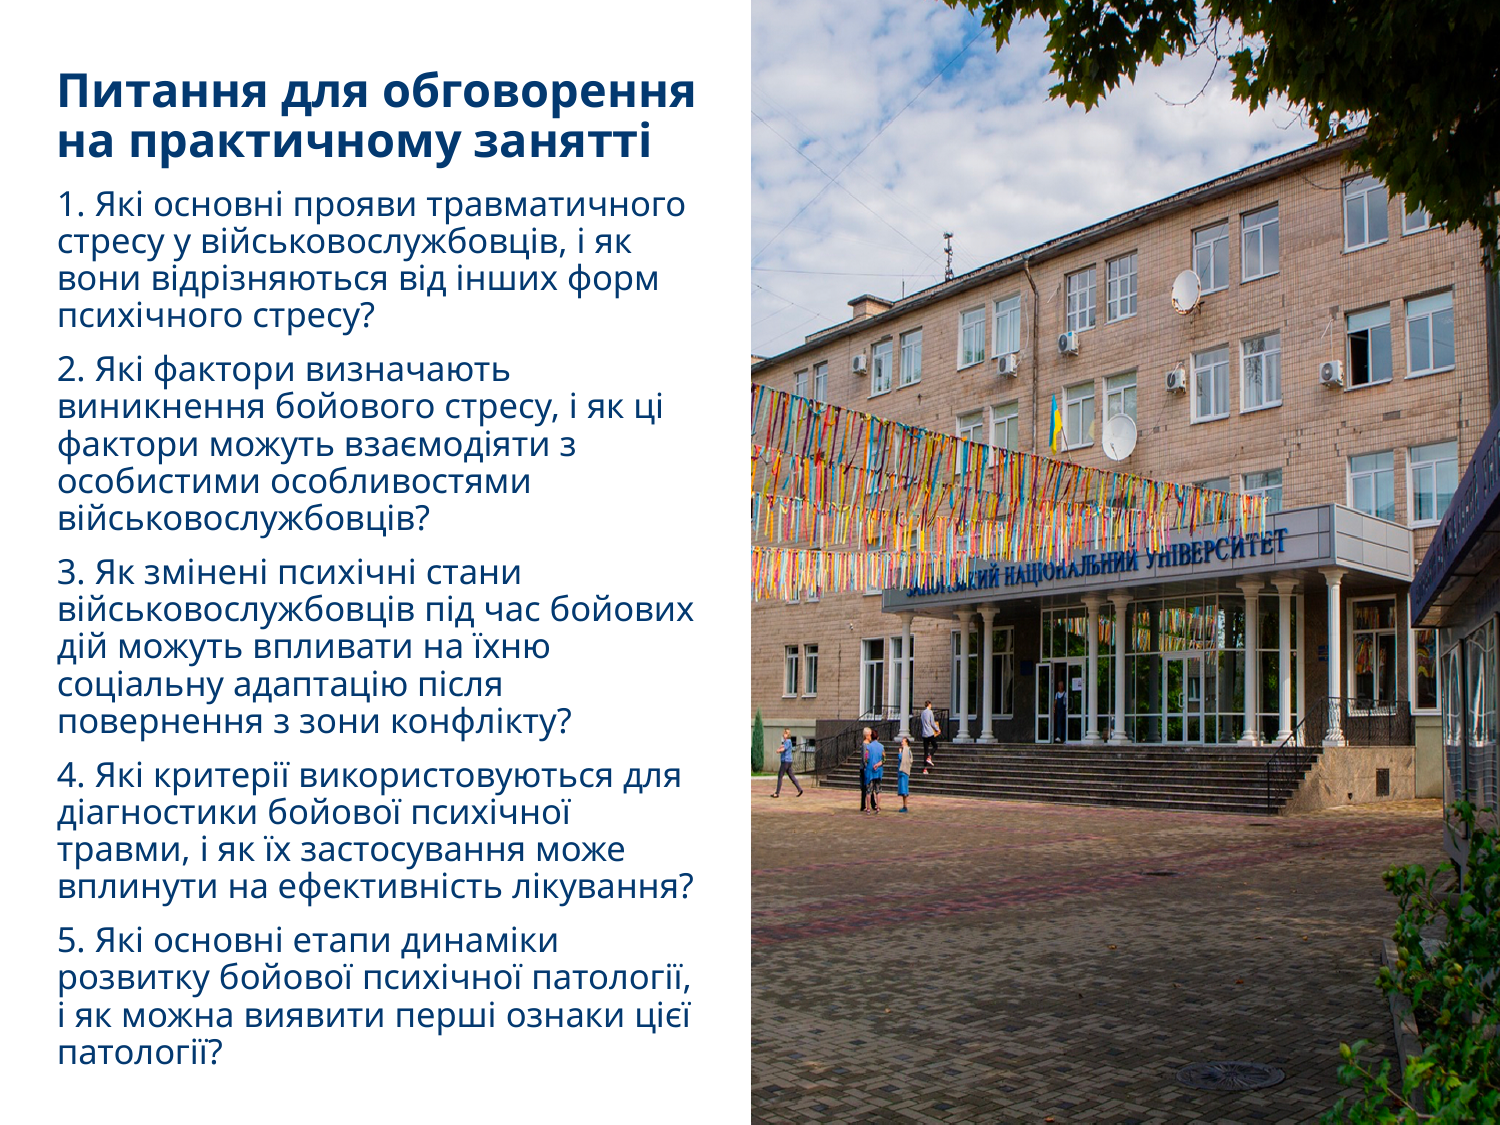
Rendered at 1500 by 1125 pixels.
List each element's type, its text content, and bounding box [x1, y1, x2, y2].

list 1. Які основні прояви травматичного стресу у військовослужбовців, і як вони відрізняються від інших форм психічного стресу? 2. Які фактори визначають виникнення бойового стресу, і як ці фактори можуть взаємодіяти з особистими особливостями військовослужбовців? 3. Як змінені психічні стани військовослужбовців під час бойових дій можуть впливати на їхню соціальну адаптацію після повернення з зони конфлікту? 4. Які критерії використовуються для діагностики бойової психічної травми, і як їх застосування може вплинути на ефективність лікування? 5. Які основні етапи динаміки розвитку бойової психічної патології, і як можна виявити перші ознаки цієї патології? [41, 178, 714, 1125]
title Питання для обговорення на практичному занятті [41, 35, 714, 178]
picture [0, 0, 1500, 1125]
